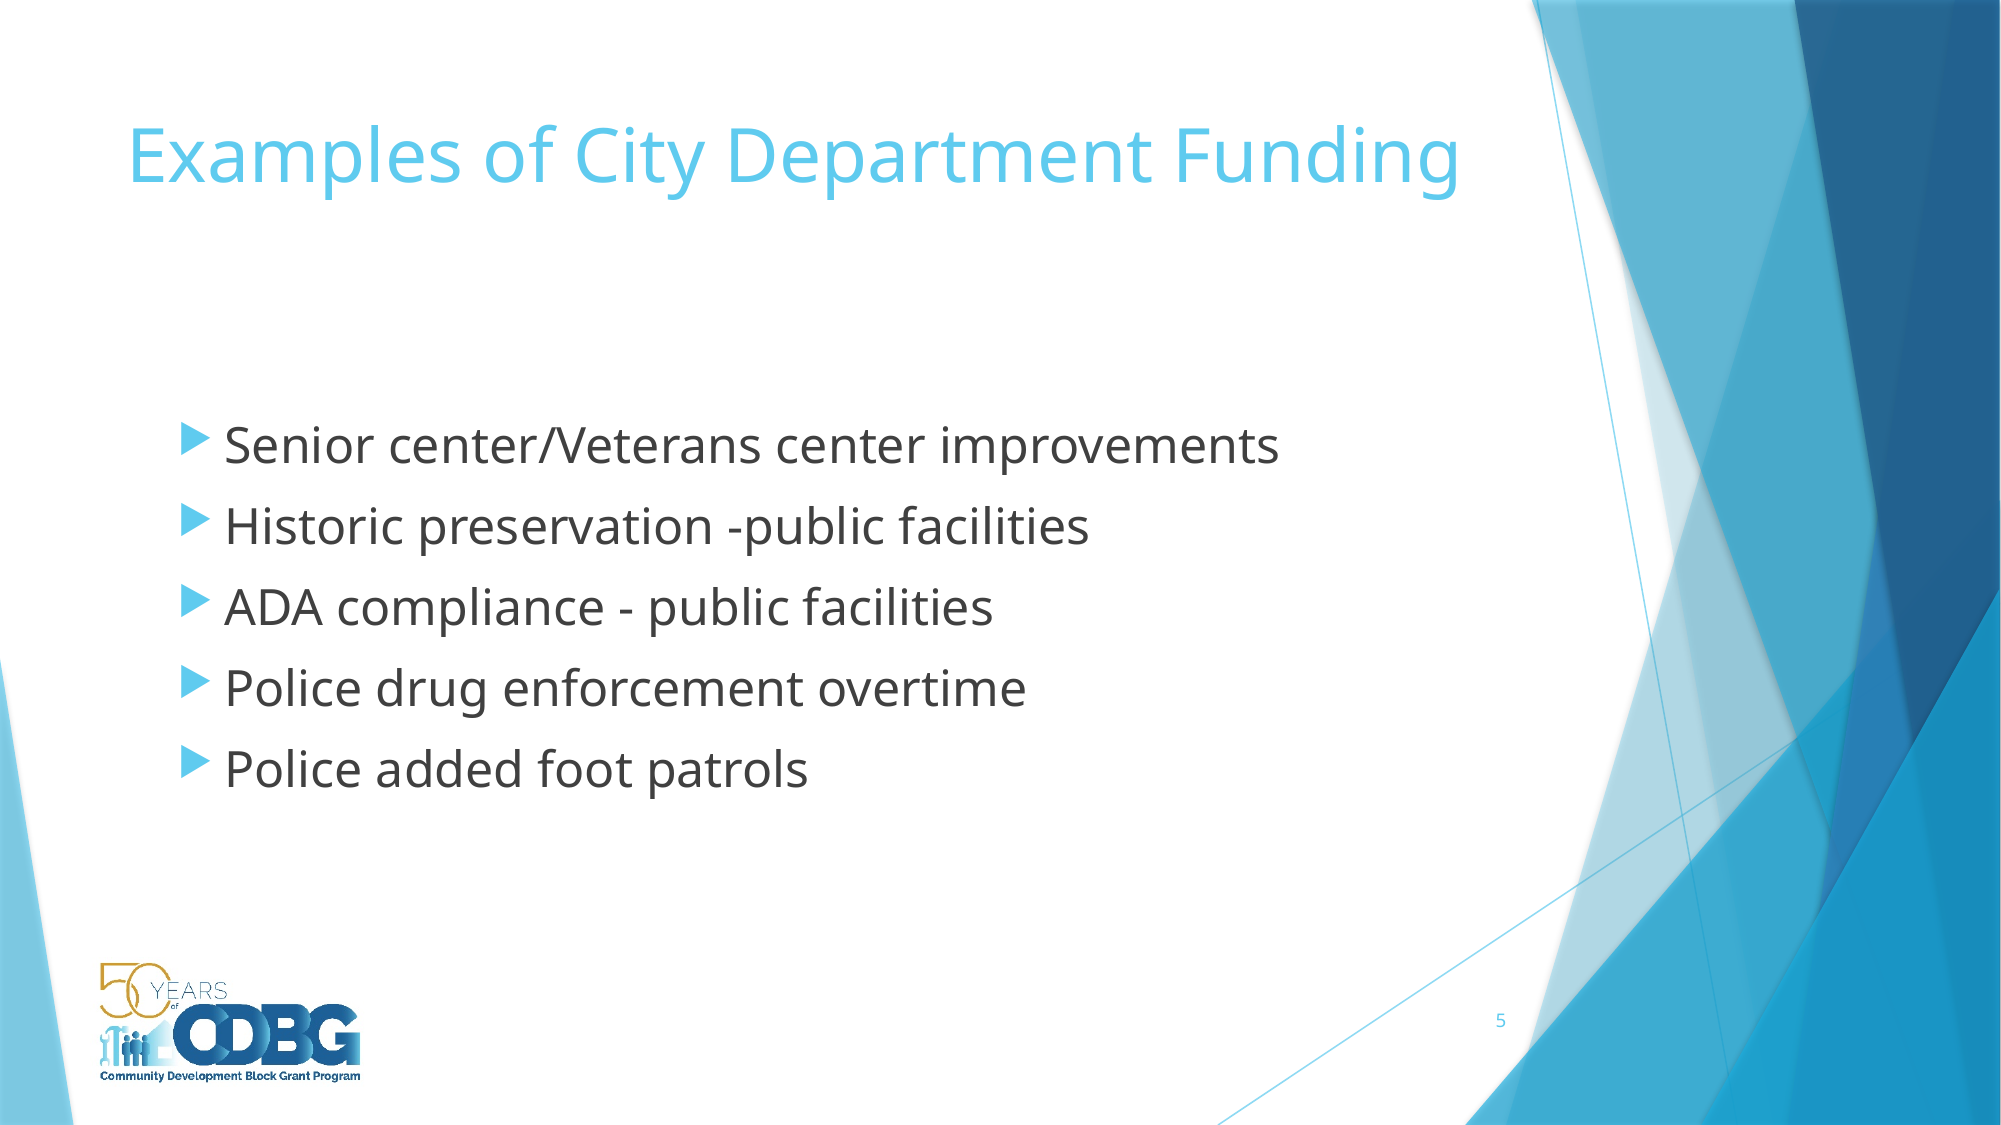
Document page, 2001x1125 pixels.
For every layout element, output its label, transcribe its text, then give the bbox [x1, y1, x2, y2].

picture [90, 956, 370, 1088]
list Senior center/Veterans center improvements Historic preservation -public facilities ADA compliance - public facilities Police drug enforcement overtime Police added foot patrols [87, 335, 1498, 973]
slide_number 5 [1409, 991, 1522, 1051]
title Examples of City Department Funding [111, 99, 1522, 317]
